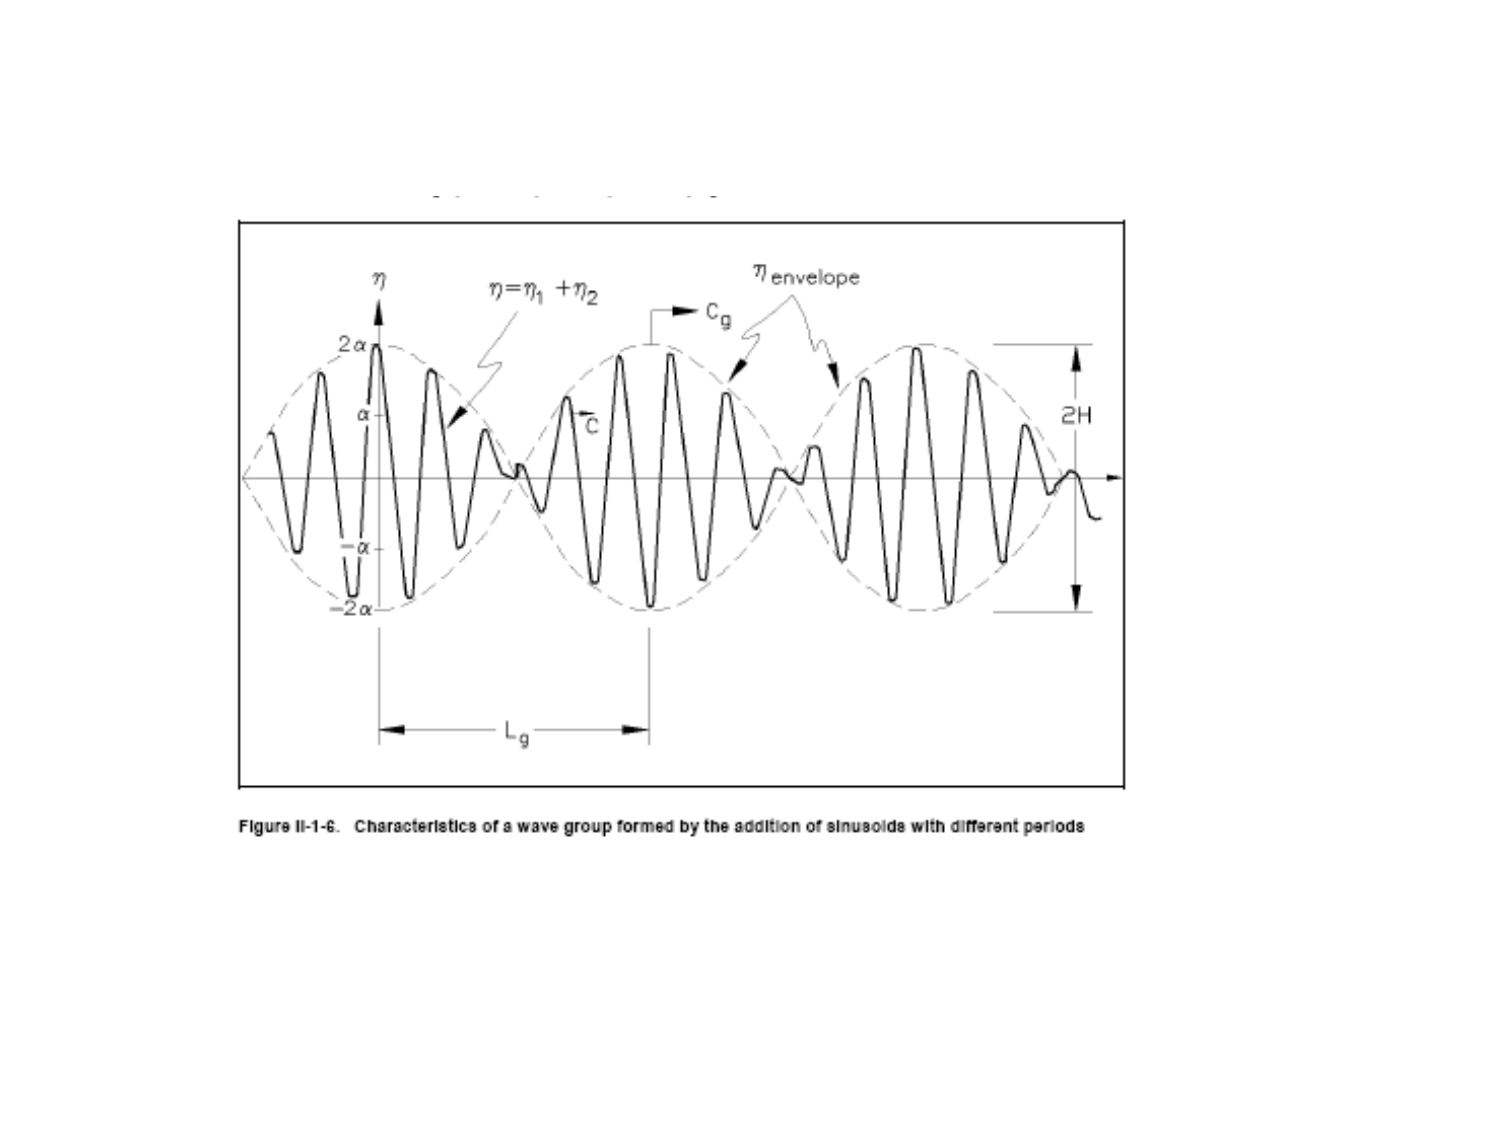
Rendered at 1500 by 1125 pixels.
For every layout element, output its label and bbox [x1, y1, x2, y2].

list [194, 195, 1152, 852]
